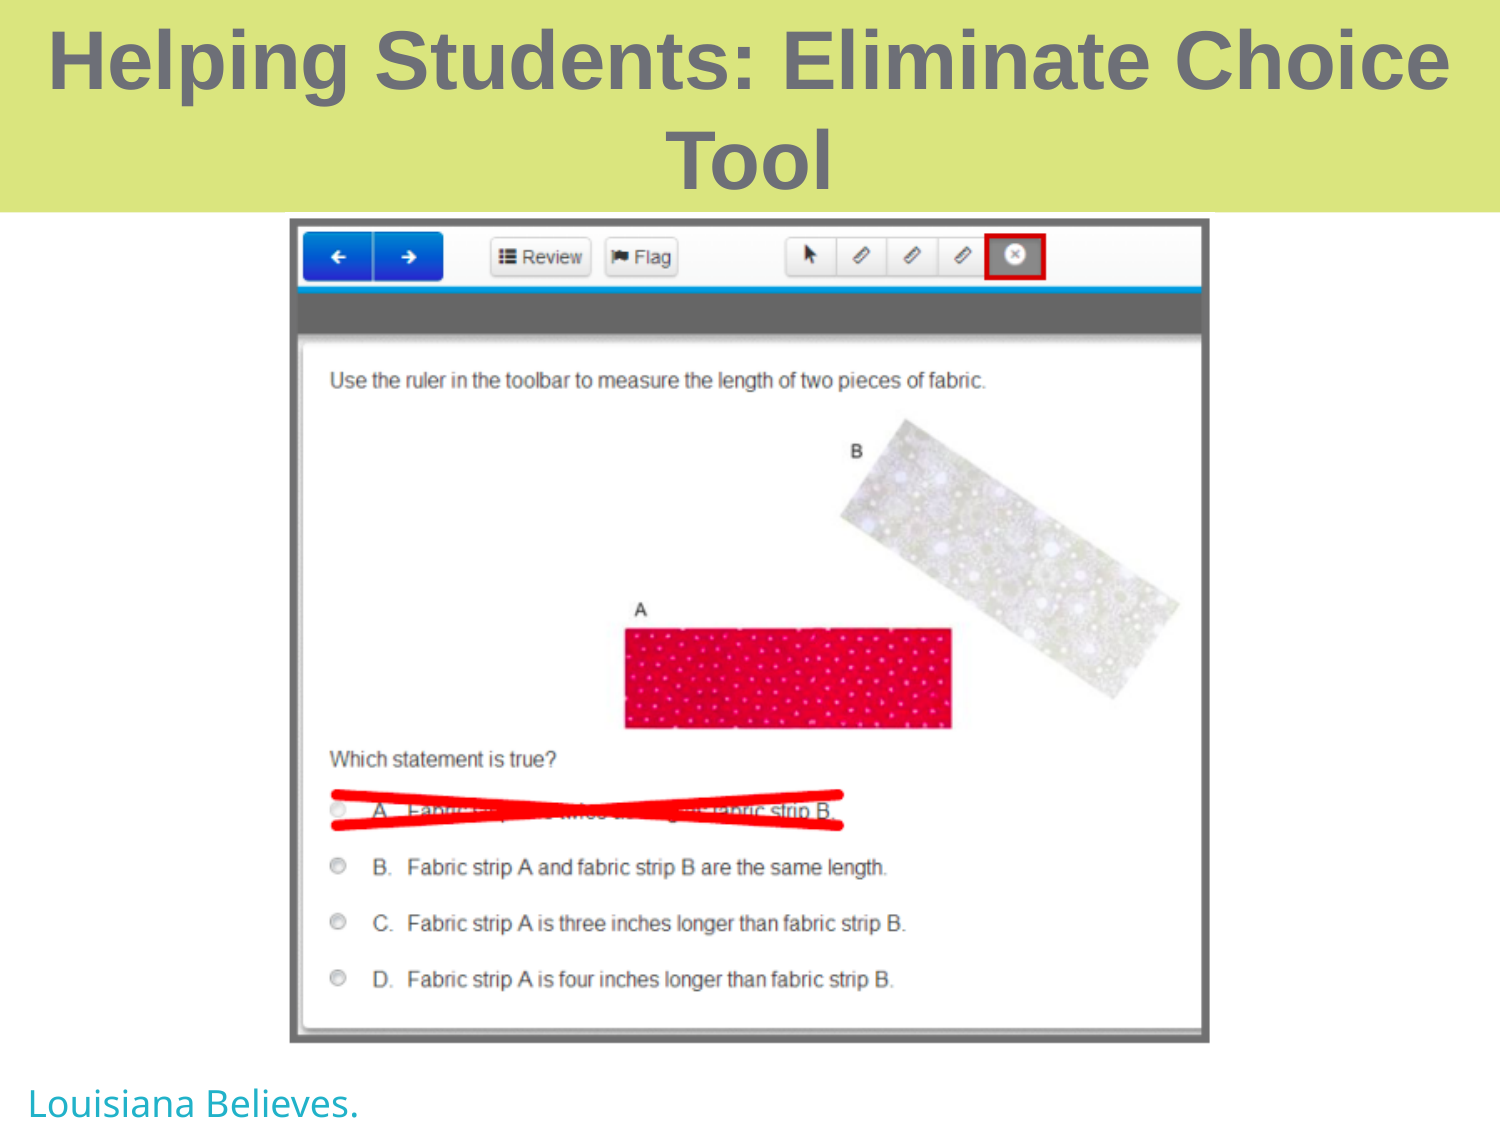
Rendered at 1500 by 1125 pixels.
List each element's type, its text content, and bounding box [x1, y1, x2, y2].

text_box Louisiana Believes. [12, 1072, 488, 1123]
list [24, 212, 1476, 1051]
title Helping Students: Eliminate Choice Tool [0, 0, 1500, 213]
